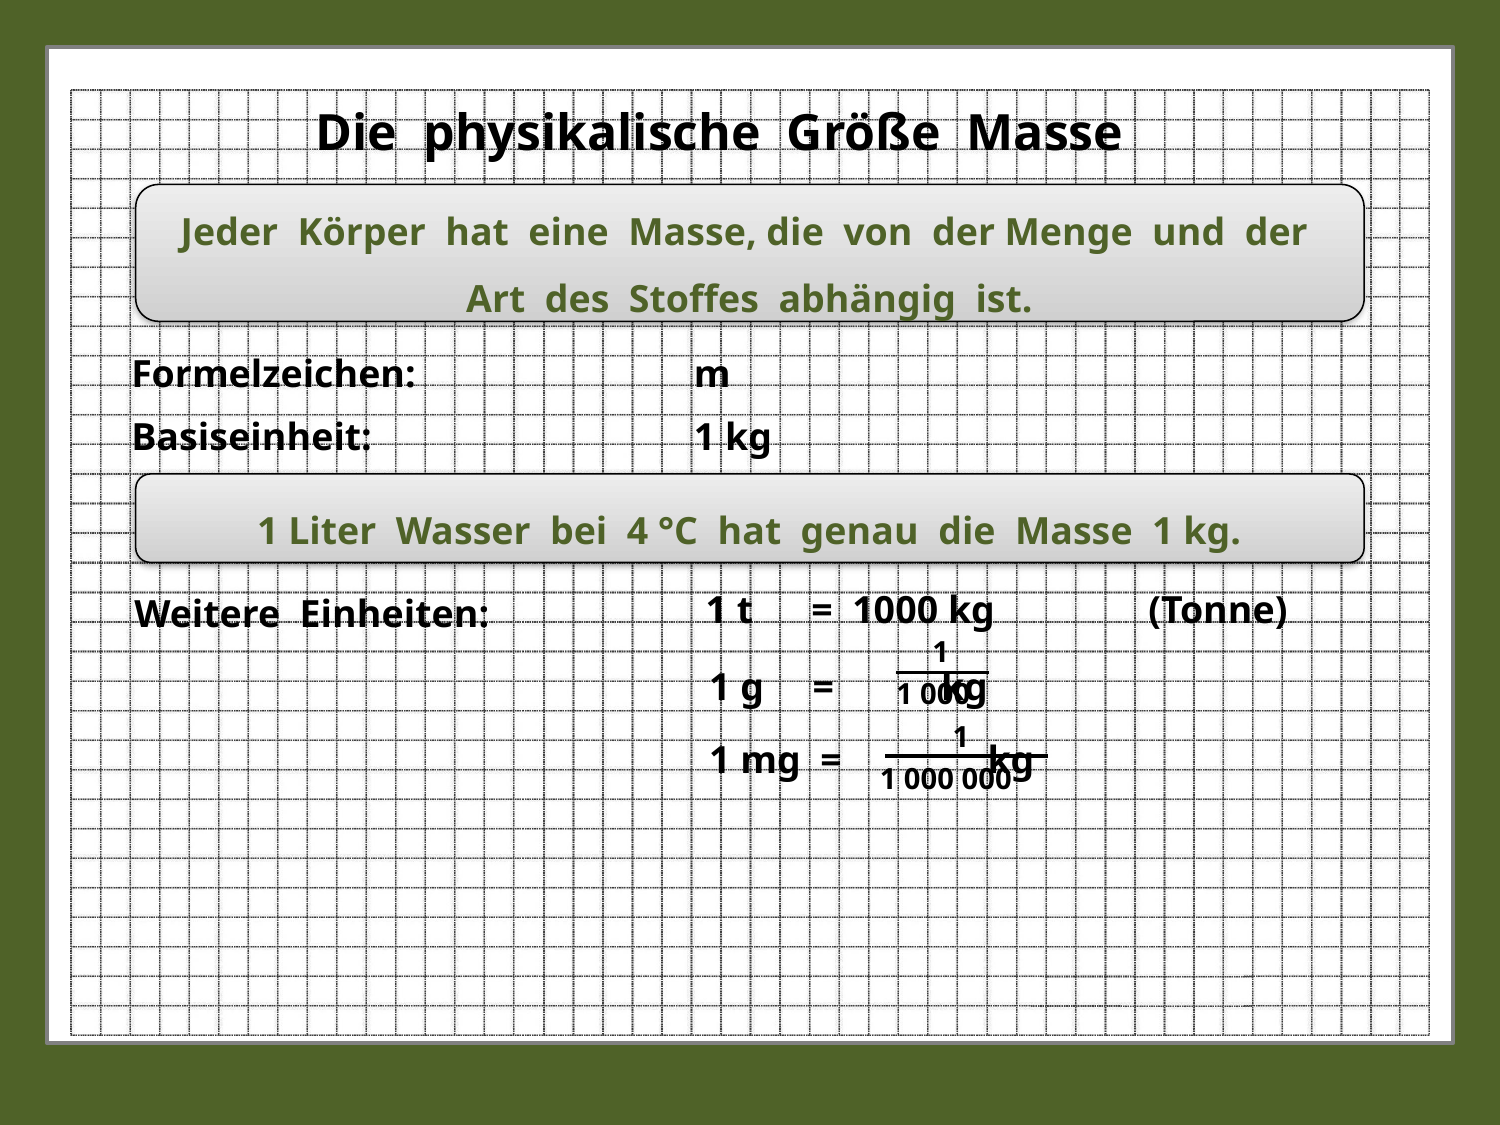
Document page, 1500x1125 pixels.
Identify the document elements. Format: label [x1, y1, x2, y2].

text_box [694, 725, 1424, 804]
picture [70, 89, 1430, 1036]
text_box [694, 625, 1424, 719]
